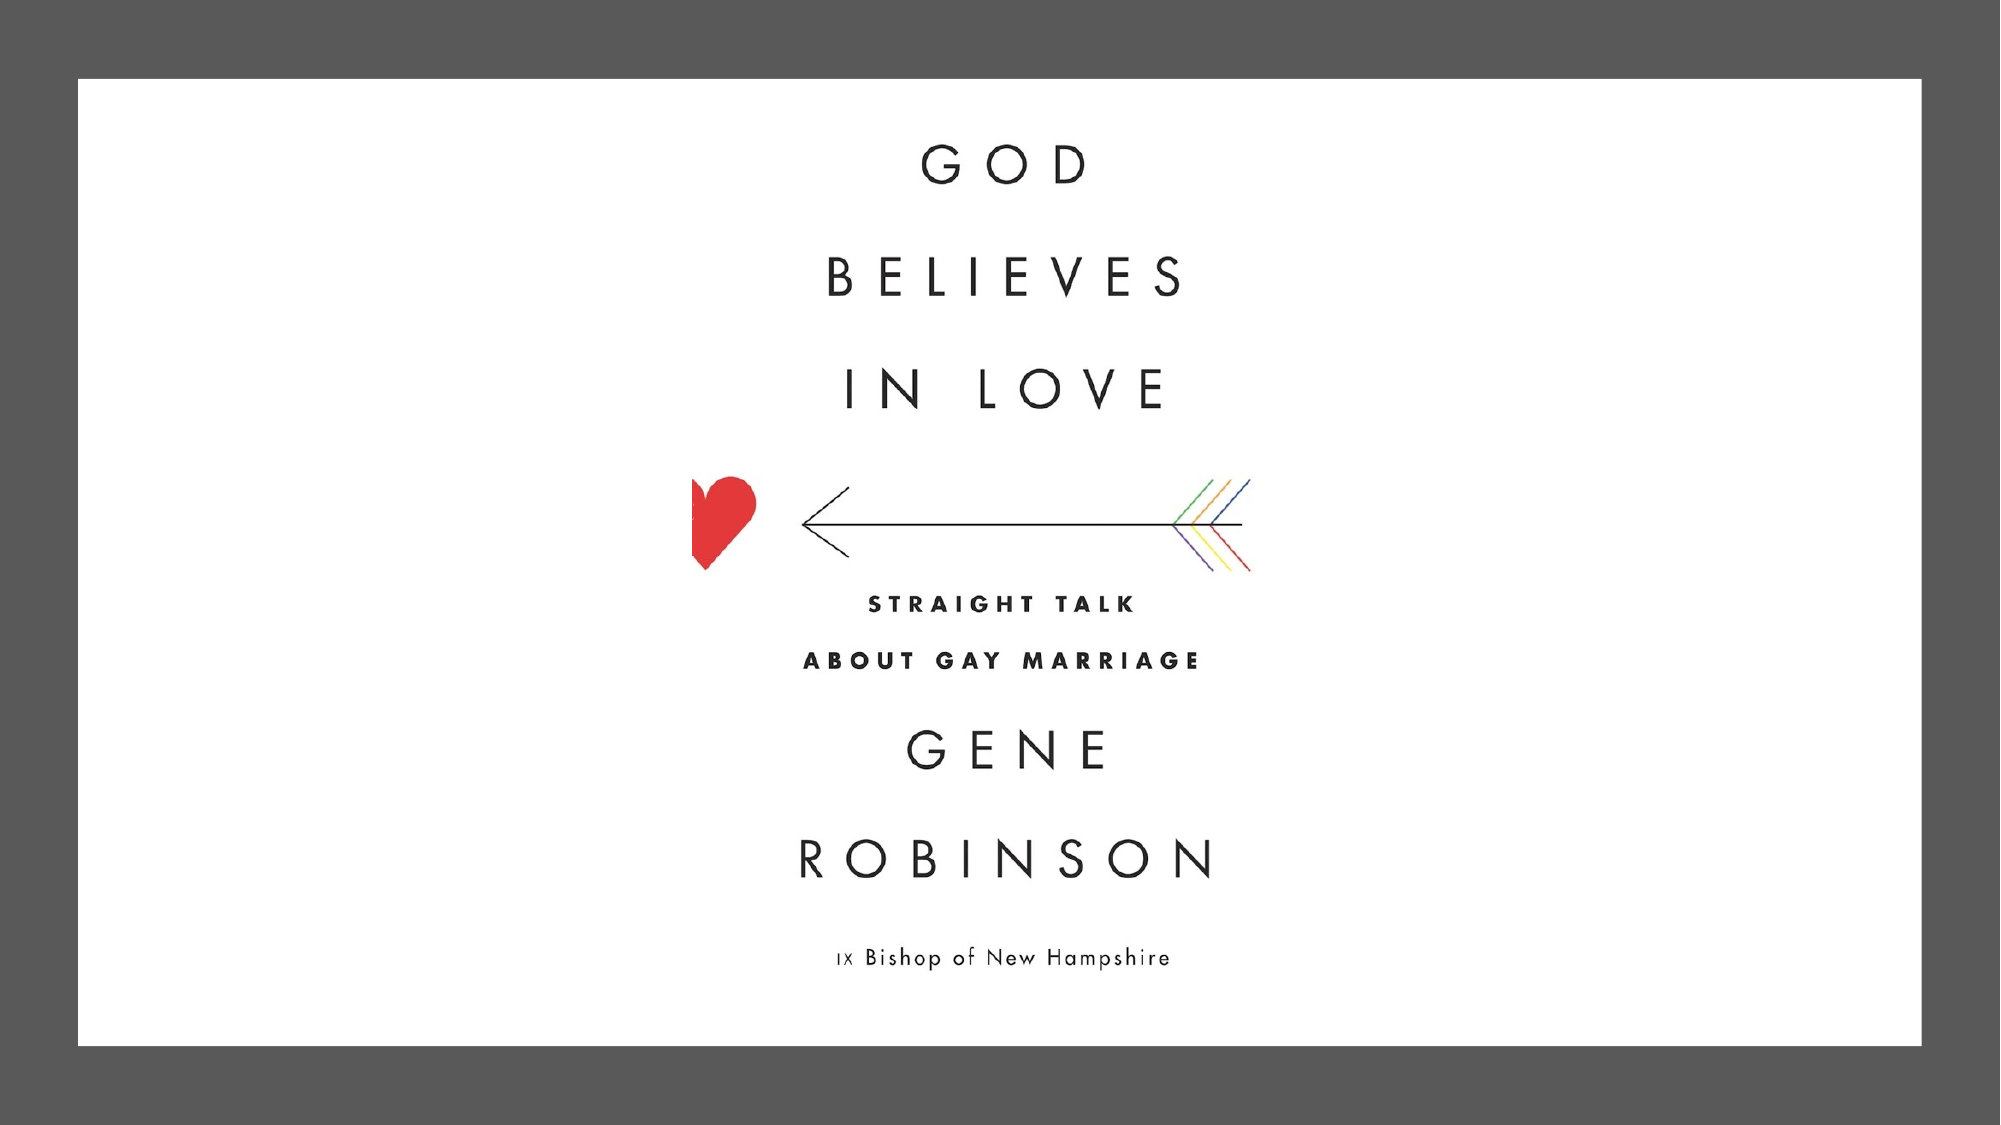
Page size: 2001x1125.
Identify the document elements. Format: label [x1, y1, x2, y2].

text_box [0, 0, 2000, 1125]
picture [692, 105, 1308, 1020]
text_box [77, 78, 1923, 1047]
